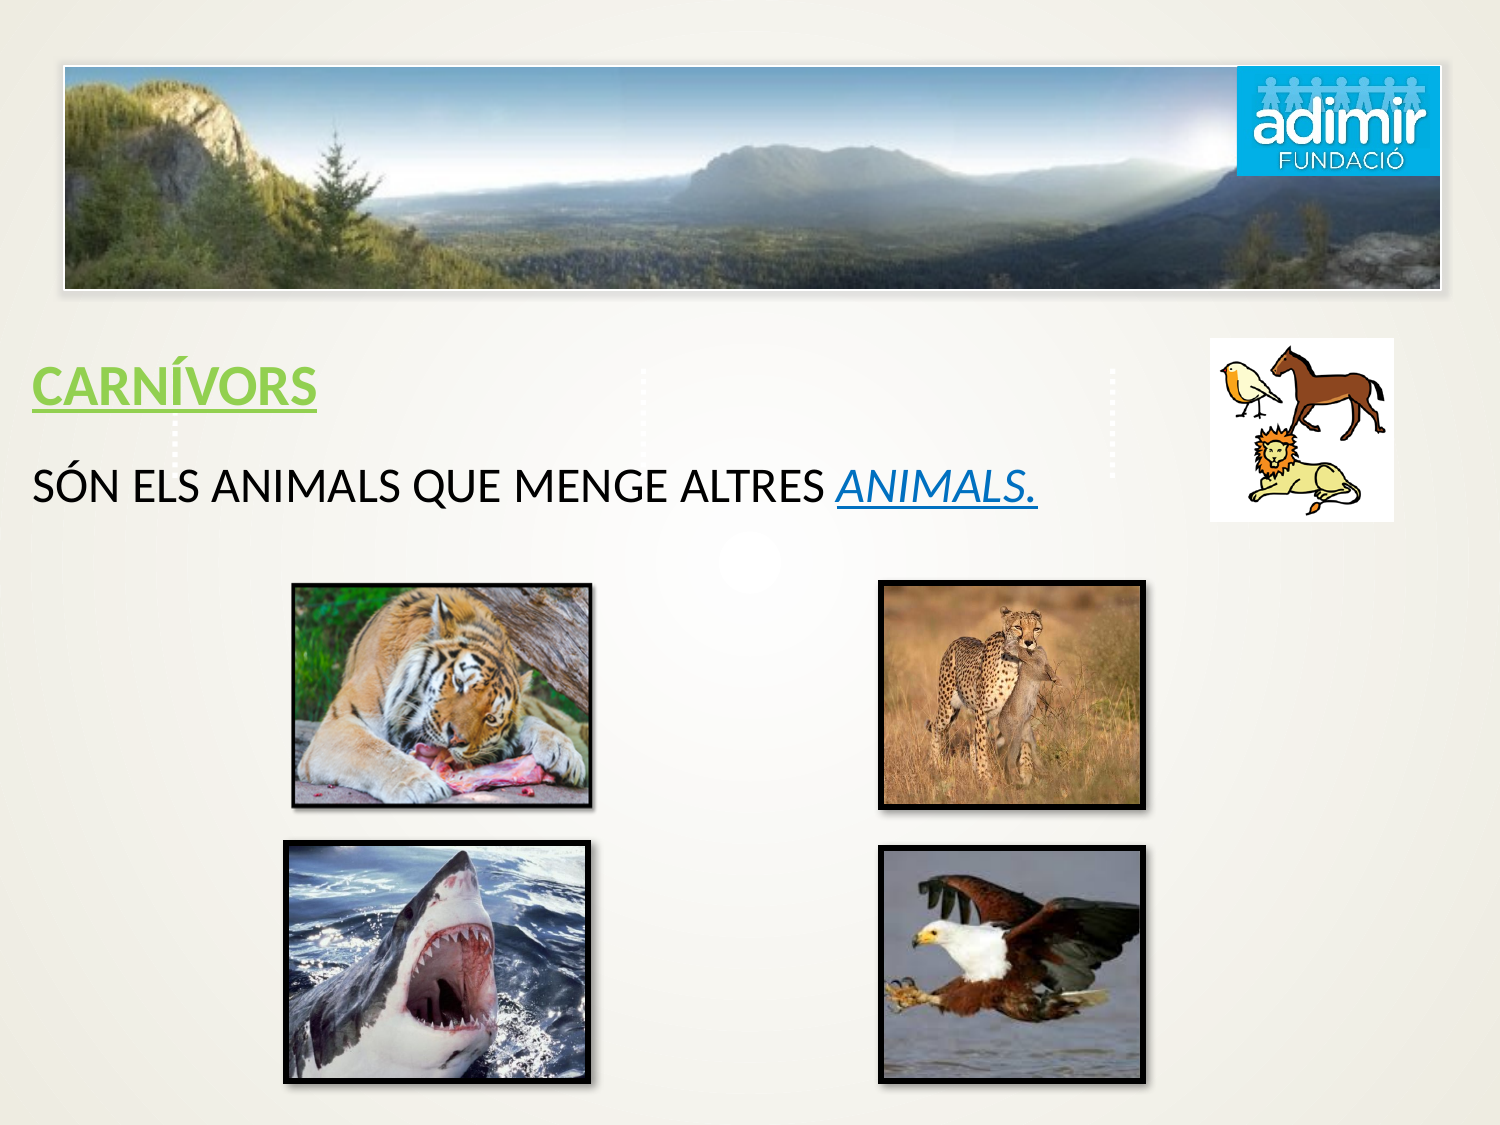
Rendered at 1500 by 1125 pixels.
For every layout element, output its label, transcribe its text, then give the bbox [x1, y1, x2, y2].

picture [289, 845, 585, 1078]
picture [1320, 153, 1325, 168]
picture [64, 66, 1441, 289]
text_box CARNÍVORS SÓN ELS ANIMALS QUE MENGE ALTRES ANIMALS. [17, 294, 1500, 565]
picture [1312, 153, 1316, 167]
picture [1254, 78, 1426, 144]
picture [1210, 337, 1394, 522]
picture [288, 579, 600, 818]
picture [1347, 159, 1360, 167]
picture [883, 586, 1140, 805]
picture [883, 850, 1140, 1078]
picture [1280, 153, 1290, 167]
